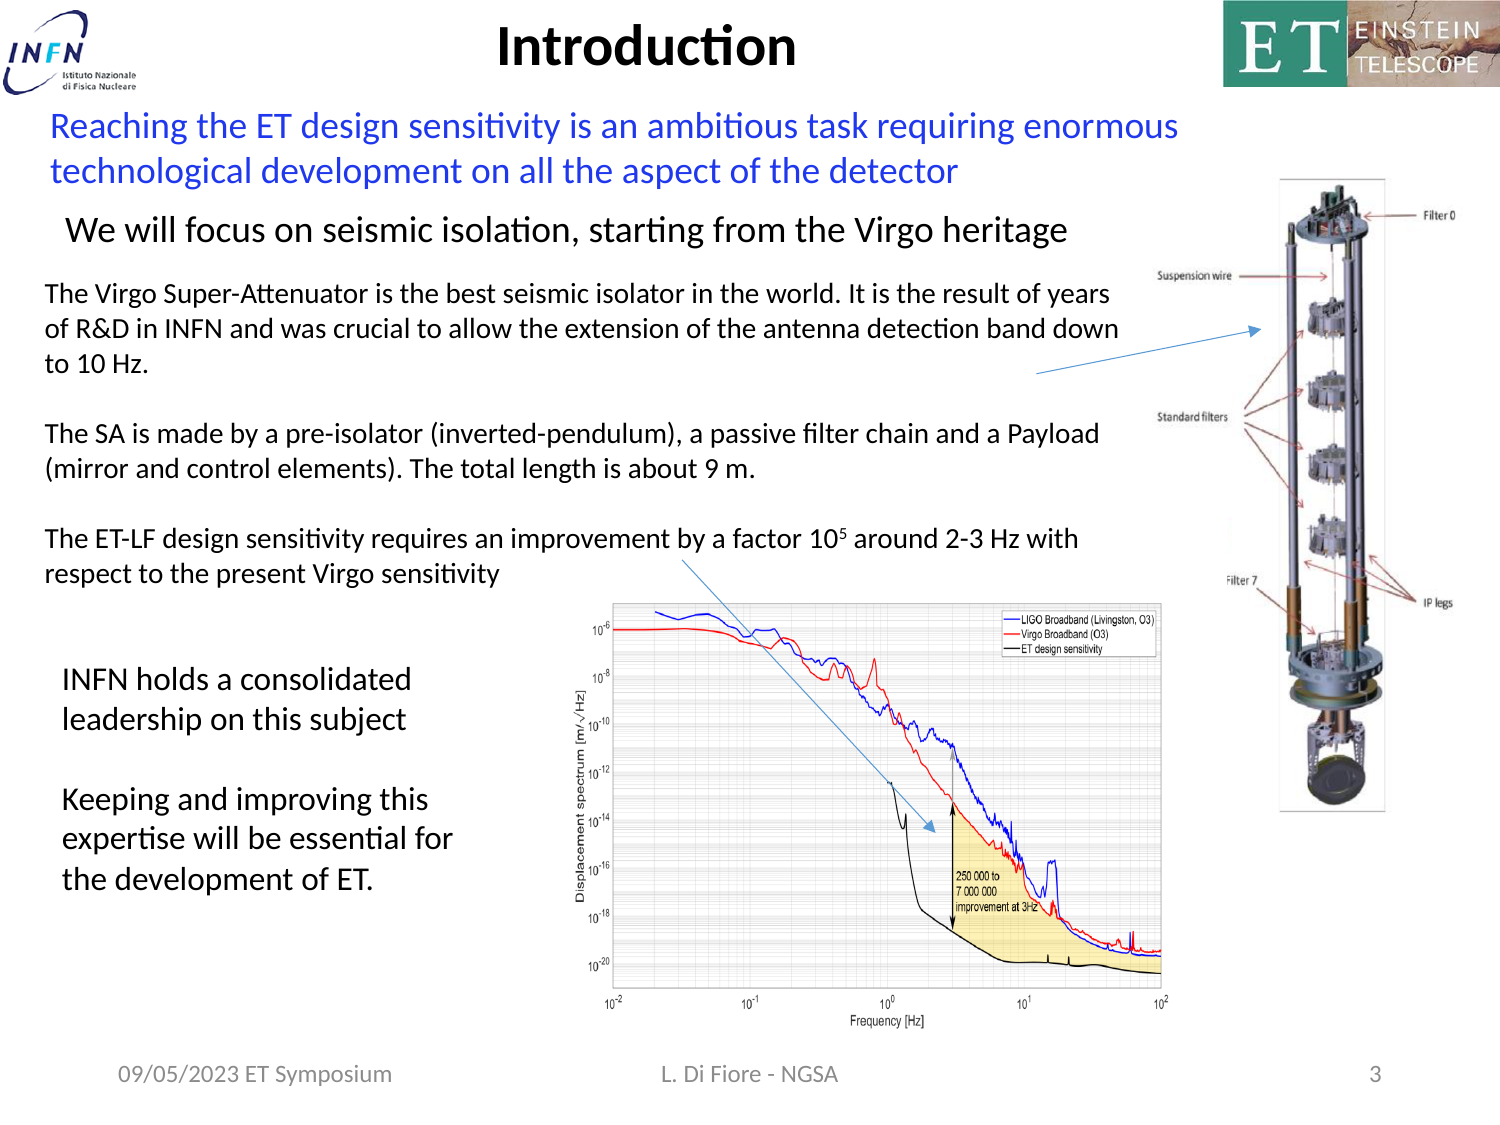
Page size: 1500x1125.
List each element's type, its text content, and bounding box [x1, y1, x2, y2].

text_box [1132, 147, 1470, 896]
picture [0, 1, 139, 105]
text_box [1036, 329, 1262, 374]
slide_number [103, 1042, 441, 1103]
text_box The Virgo Super-Attenuator is the best seismic isolator in the world. It is the result of years of R&D in INFN and was crucial to allow the extension of the antenna detection band down to 10 Hz. The SA is made by a pre-isolator (inverted-pendulum), a passive filter chain and a Payload (mirror and control elements). The total length is about 9 m. The ET-LF design sensitivity requires an improvement by a factor 105 around 2-3 Hz with respect to the present Virgo sensitivity [29, 267, 1132, 632]
picture [521, 568, 1228, 1039]
slide_number 3 [1059, 1042, 1397, 1103]
text_box Introduction [271, 0, 1022, 85]
picture [1223, 0, 1500, 87]
footer L. Di Fiore - NGSA [496, 1042, 1004, 1103]
text_box We will focus on seismic isolation, starting from the Virgo heritage [50, 198, 1085, 258]
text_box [682, 559, 936, 834]
text_box Reaching the ET design sensitivity is an ambitious task requiring enormous technological development on all the aspect of the detector [35, 94, 1295, 199]
text_box INFN holds a consolidated leadership on this subject Keeping and improving this expertise will be essential for the development of ET. [47, 649, 485, 904]
